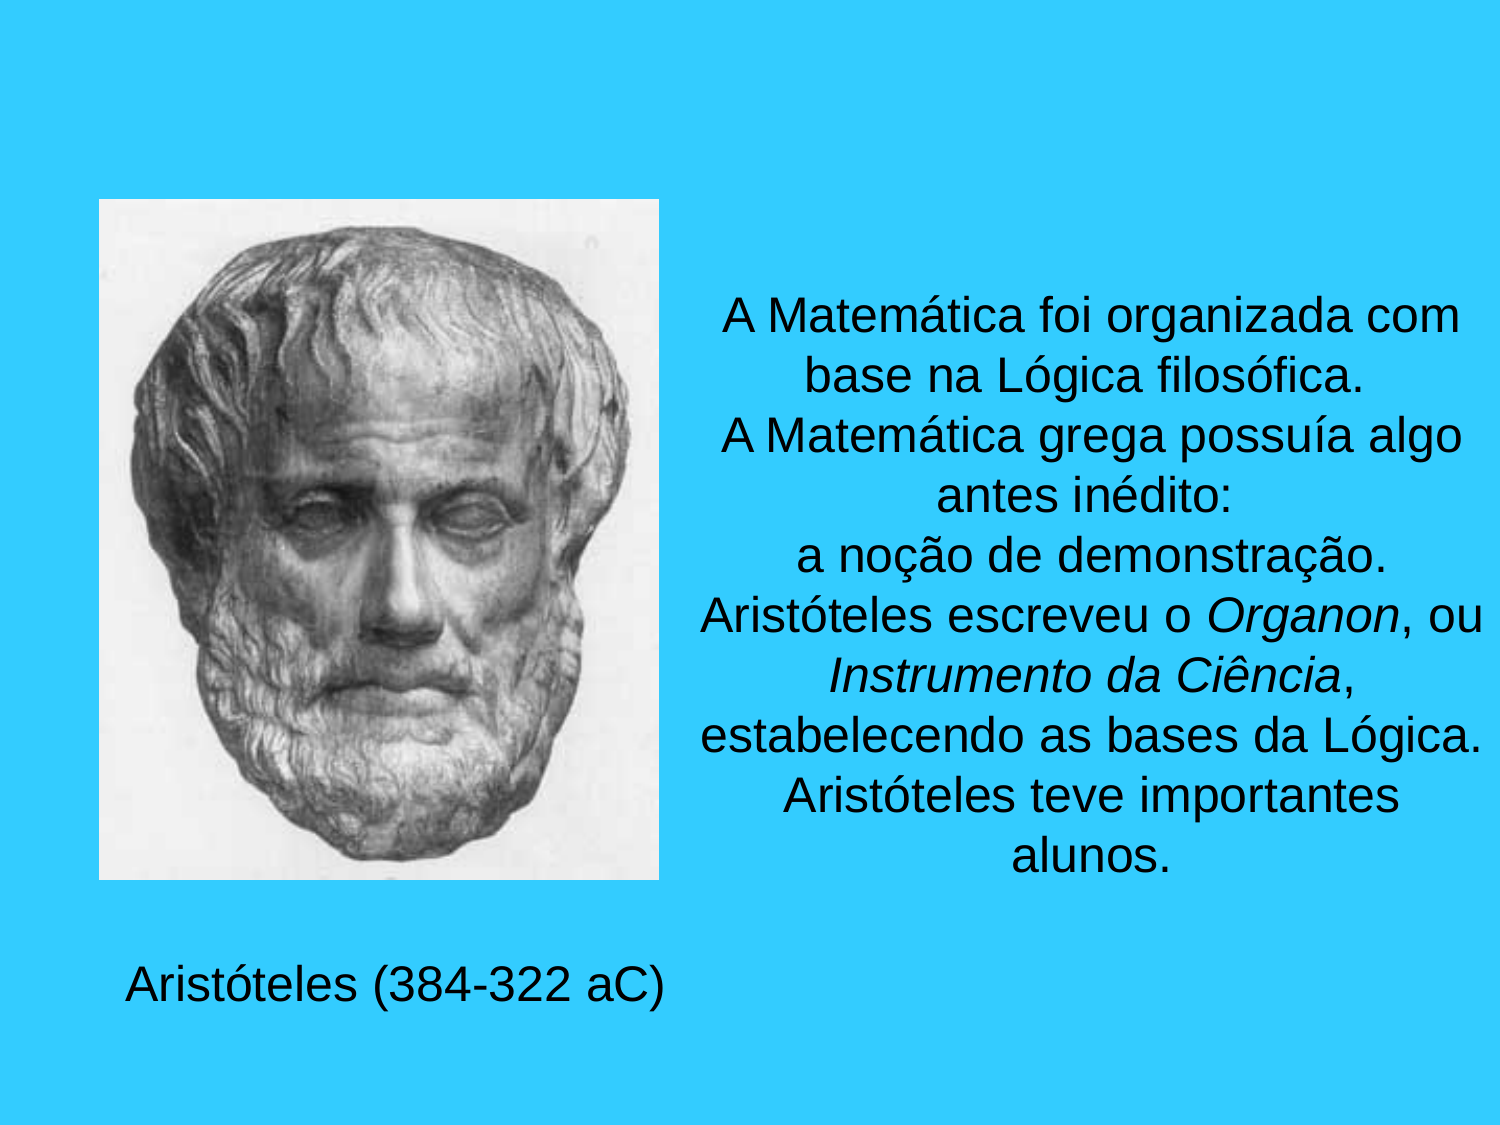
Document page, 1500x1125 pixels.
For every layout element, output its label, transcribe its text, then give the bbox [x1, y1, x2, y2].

text_box A Matemática foi organizada com base na Lógica filosófica. A Matemática grega possuía algo antes inédito: a noção de demonstração. Aristóteles escreveu o Organon, ou Instrumento da Ciência, estabelecendo as bases da Lógica. Aristóteles teve importantes alunos. [684, 274, 1500, 890]
picture [99, 199, 659, 880]
text_box Aristóteles (384-322 aC) [110, 943, 682, 1019]
